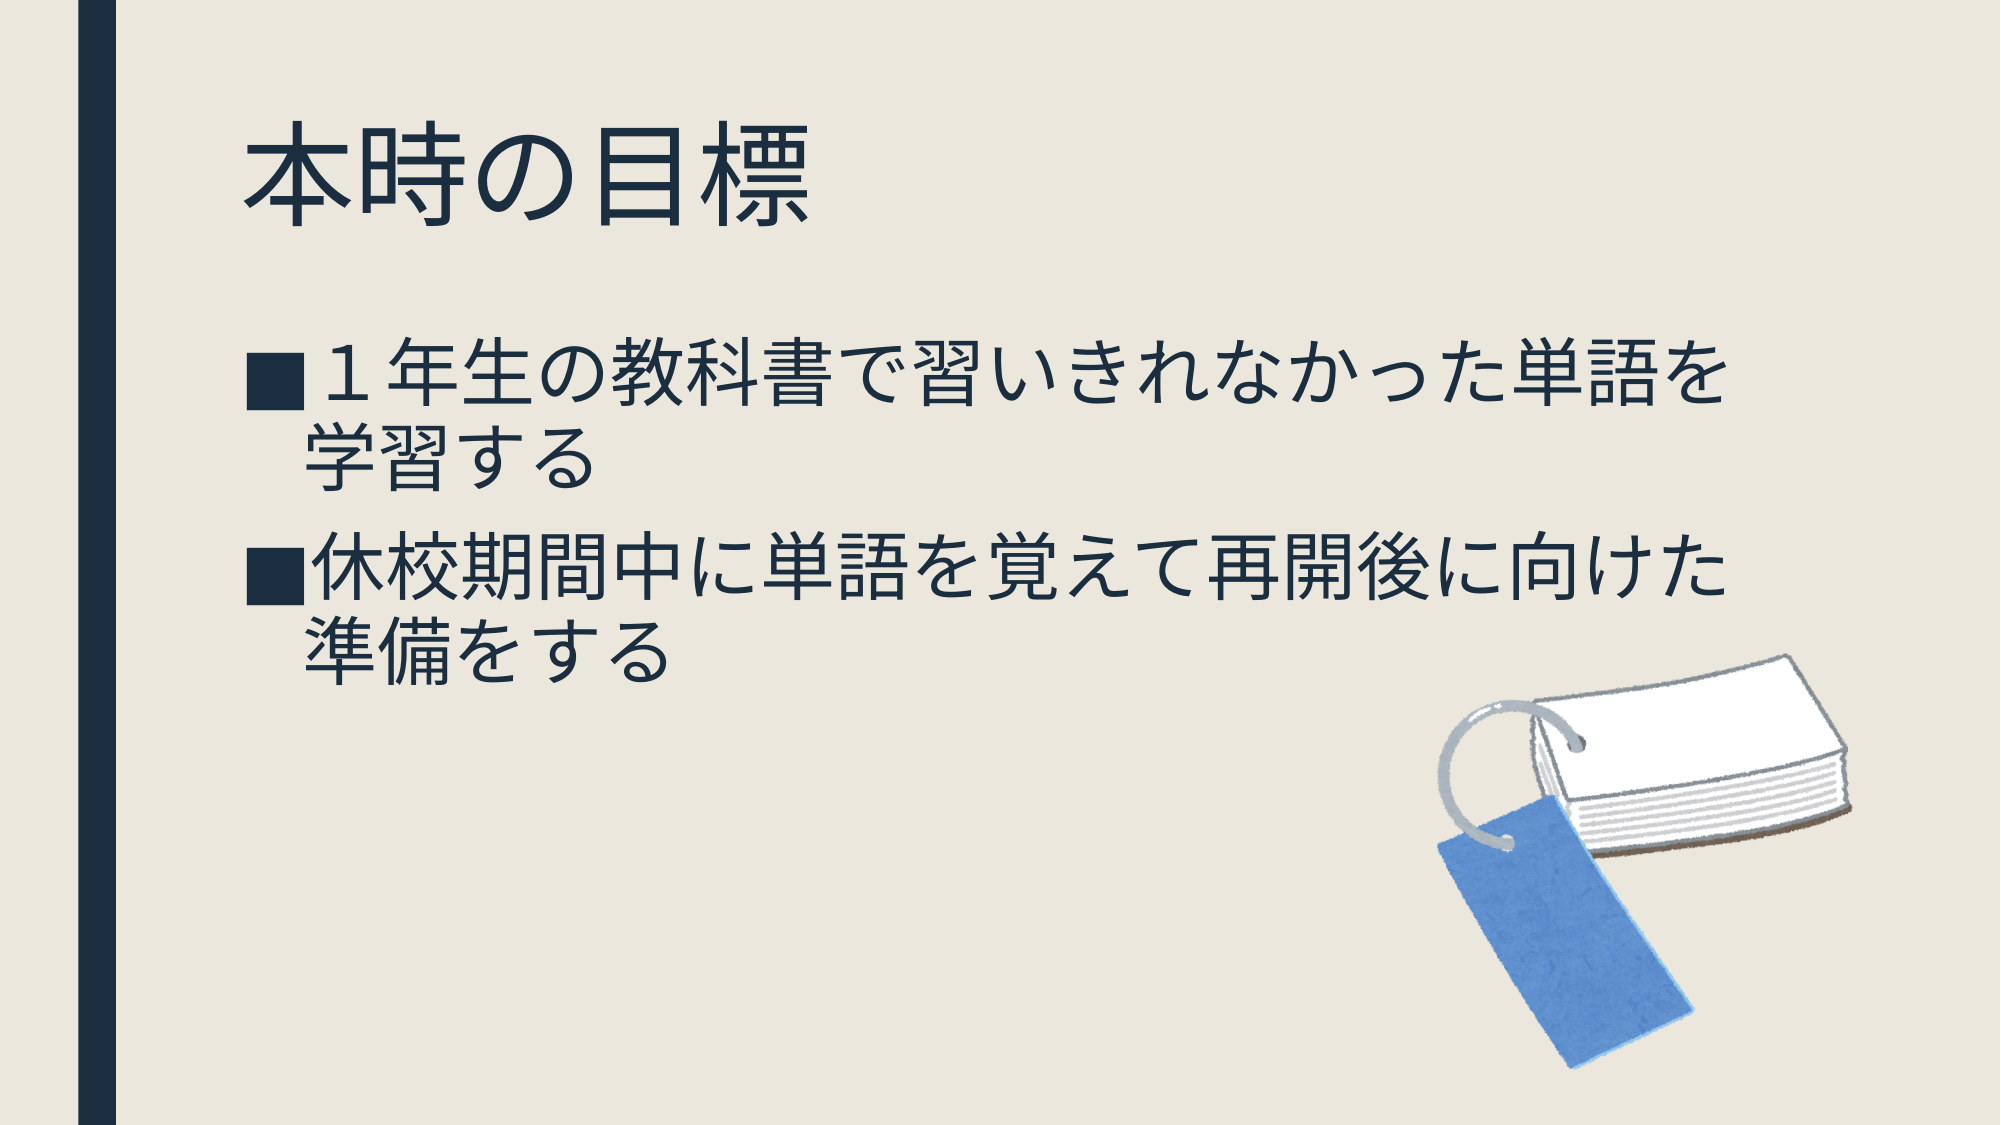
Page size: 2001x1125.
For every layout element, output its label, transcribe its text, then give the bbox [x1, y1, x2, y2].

title 本時の目標 [225, 112, 1800, 279]
picture [1412, 630, 1871, 1089]
list １年生の教科書で習いきれなかった単語を学習する 休校期間中に単語を覚えて再開後に向けた準備をする [225, 325, 1800, 1025]
